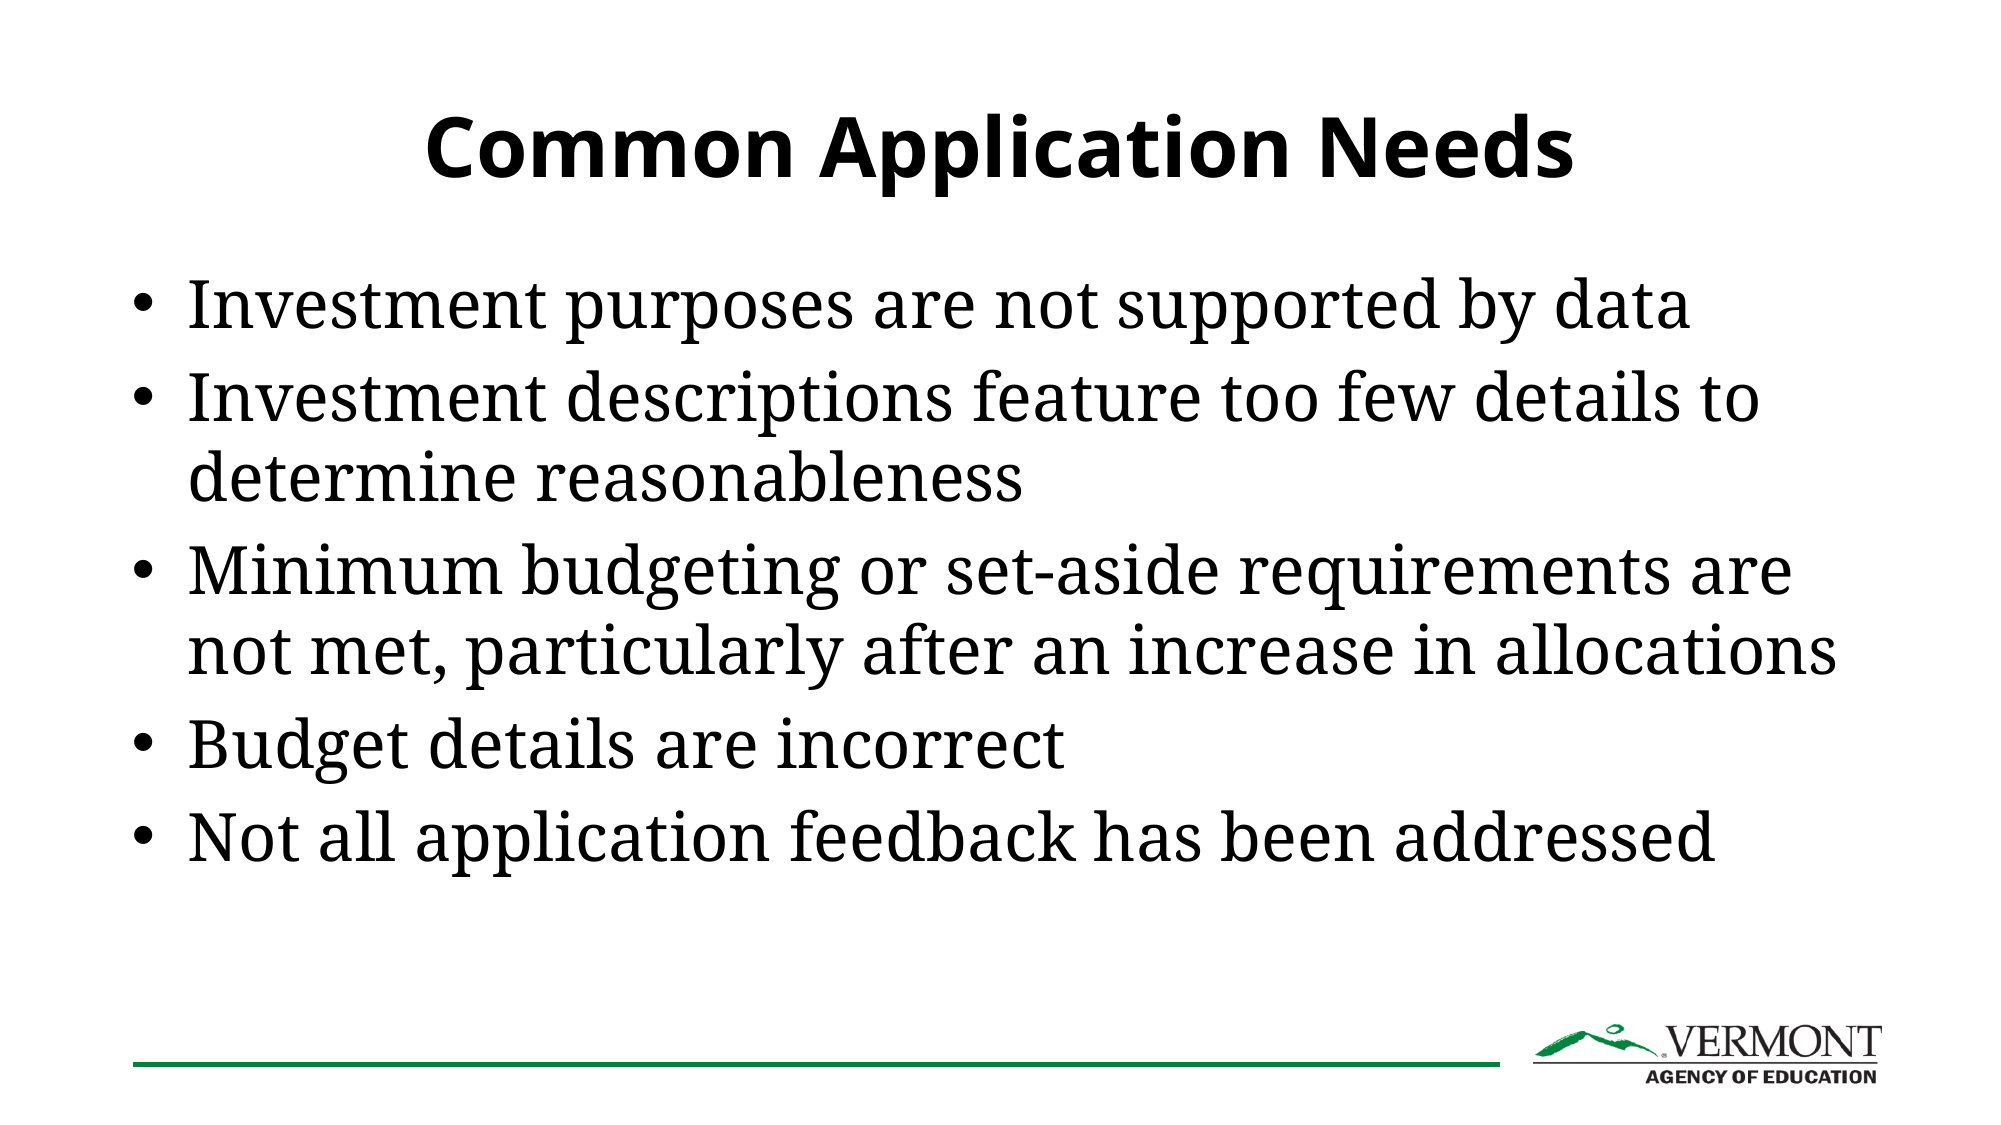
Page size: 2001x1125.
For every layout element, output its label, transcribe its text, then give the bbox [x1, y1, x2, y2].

list Investment purposes are not supported by data Investment descriptions feature too few details to determine reasonableness Minimum budgeting or set-aside requirements are not met, particularly after an increase in allocations Budget details are incorrect Not all application feedback has been addressed [116, 254, 1900, 967]
picture [1533, 1024, 1882, 1101]
title Common Application Needs [99, 50, 1900, 238]
